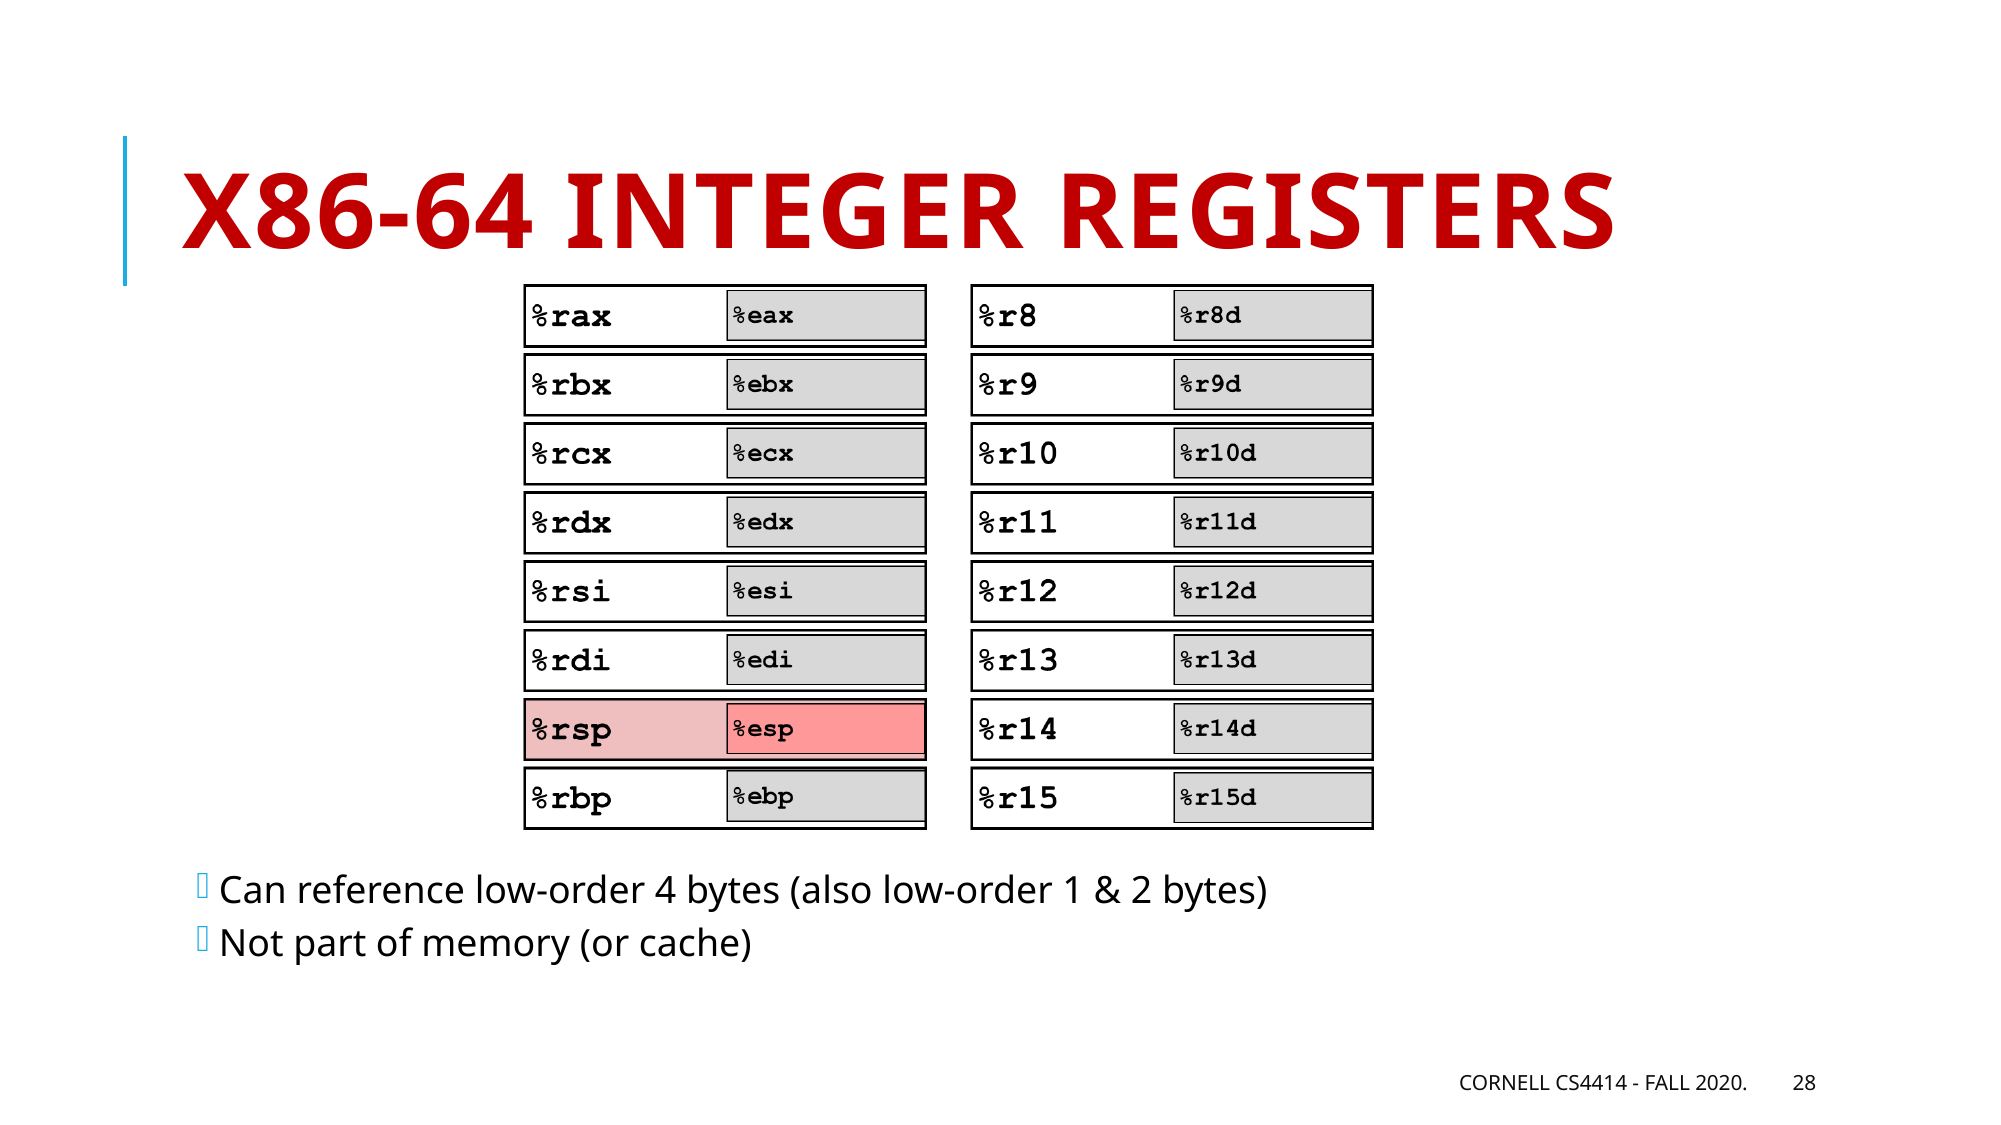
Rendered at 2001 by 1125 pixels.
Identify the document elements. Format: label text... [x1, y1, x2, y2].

slide_number 28 [1777, 1061, 1938, 1107]
picture [508, 284, 1375, 841]
list Can reference low-order 4 bytes (also low-order 1 & 2 bytes) Not part of memory (or cache) [168, 863, 1914, 1035]
title x86-64 Integer Registers [168, 96, 1914, 342]
footer Cornell CS4414 - Fall 2020. [794, 1061, 1763, 1107]
